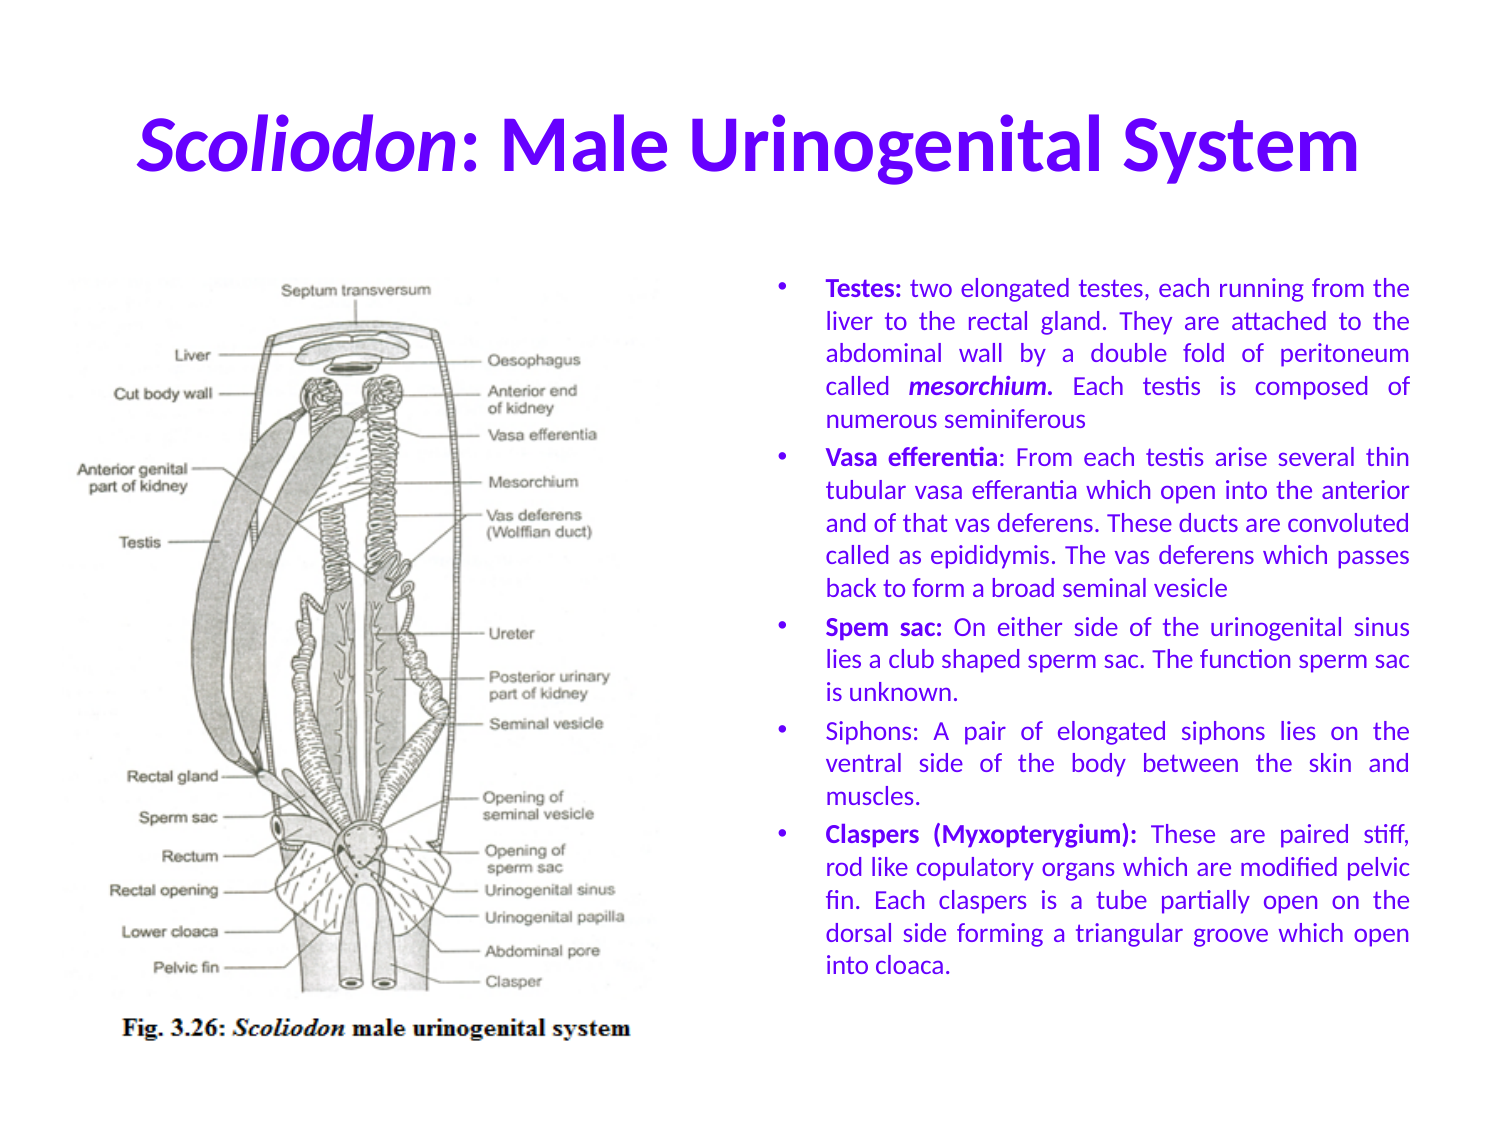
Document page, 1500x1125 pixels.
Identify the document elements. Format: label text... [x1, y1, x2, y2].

list Testes: two elongated testes, each running from the liver to the rectal gland. They are attached to the abdominal wall by a double fold of peritoneum called mesorchium. Each testis is composed of numerous seminiferous Vasa efferentia: From each testis arise several thin tubular vasa efferantia which open into the anterior and of that vas deferens. These ducts are convoluted called as epididymis. The vas deferens which passes back to form a broad seminal vesicle Spem sac: On either side of the urinogenital sinus lies a club shaped sperm sac. The function sperm sac is unknown. Siphons: A pair of elongated siphons lies on the ventral side of the body between the skin and muscles. Claspers (Myxopterygium): These are paired stiff, rod like copulatory organs which are modified pelvic fin. Each claspers is a tube partially open on the dorsal side forming a triangular groove which open into cloaca. [762, 262, 1425, 1005]
title Scoliodon: Male Urinogenital System [75, 45, 1425, 233]
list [62, 262, 674, 1063]
